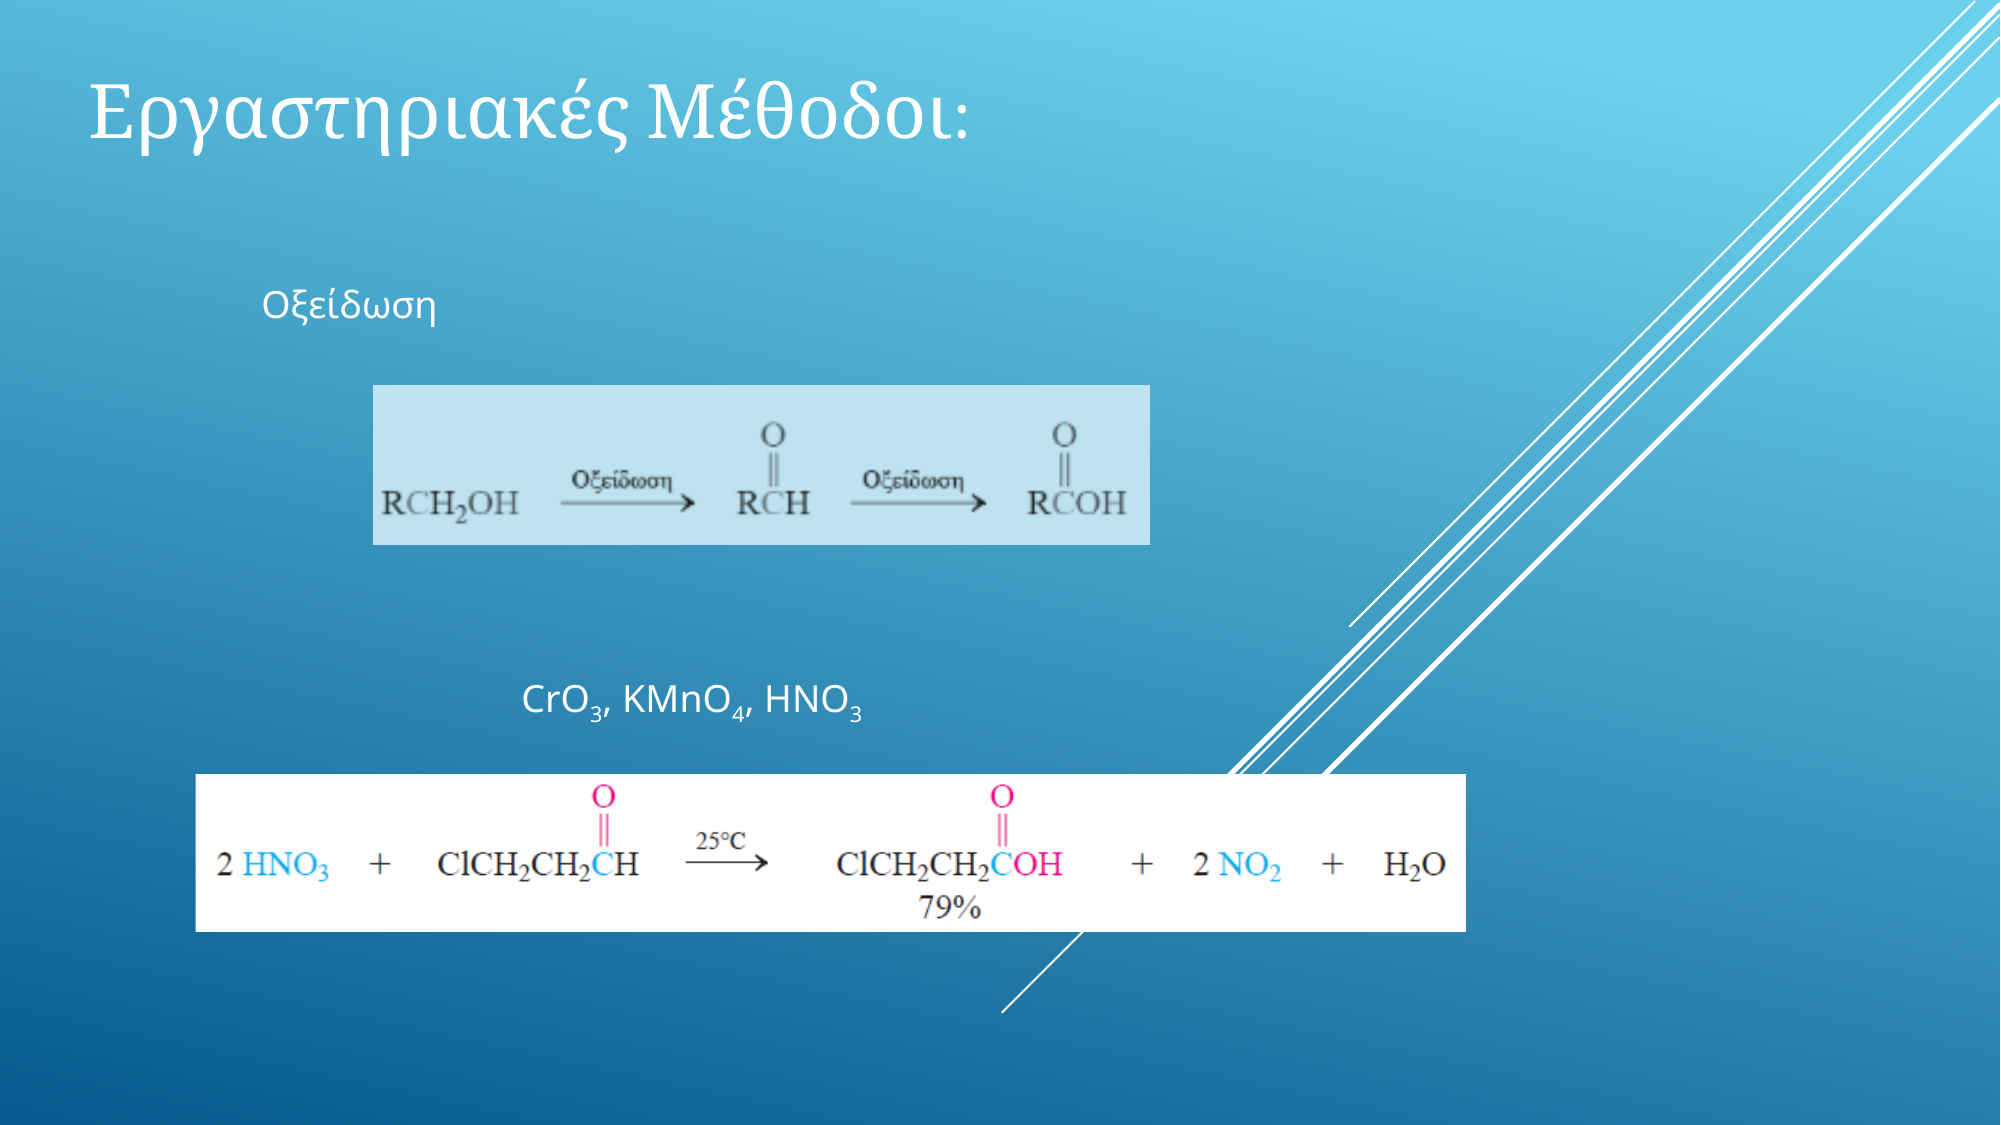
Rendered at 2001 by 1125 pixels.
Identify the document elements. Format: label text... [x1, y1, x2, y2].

text_box CrO3, KMnO4, HNO3 [506, 667, 878, 734]
text_box Εργαστηριακές Μέθοδοι: [73, 56, 1248, 161]
picture [195, 773, 1467, 933]
picture [373, 385, 1150, 545]
text_box Οξείδωση [246, 273, 453, 334]
